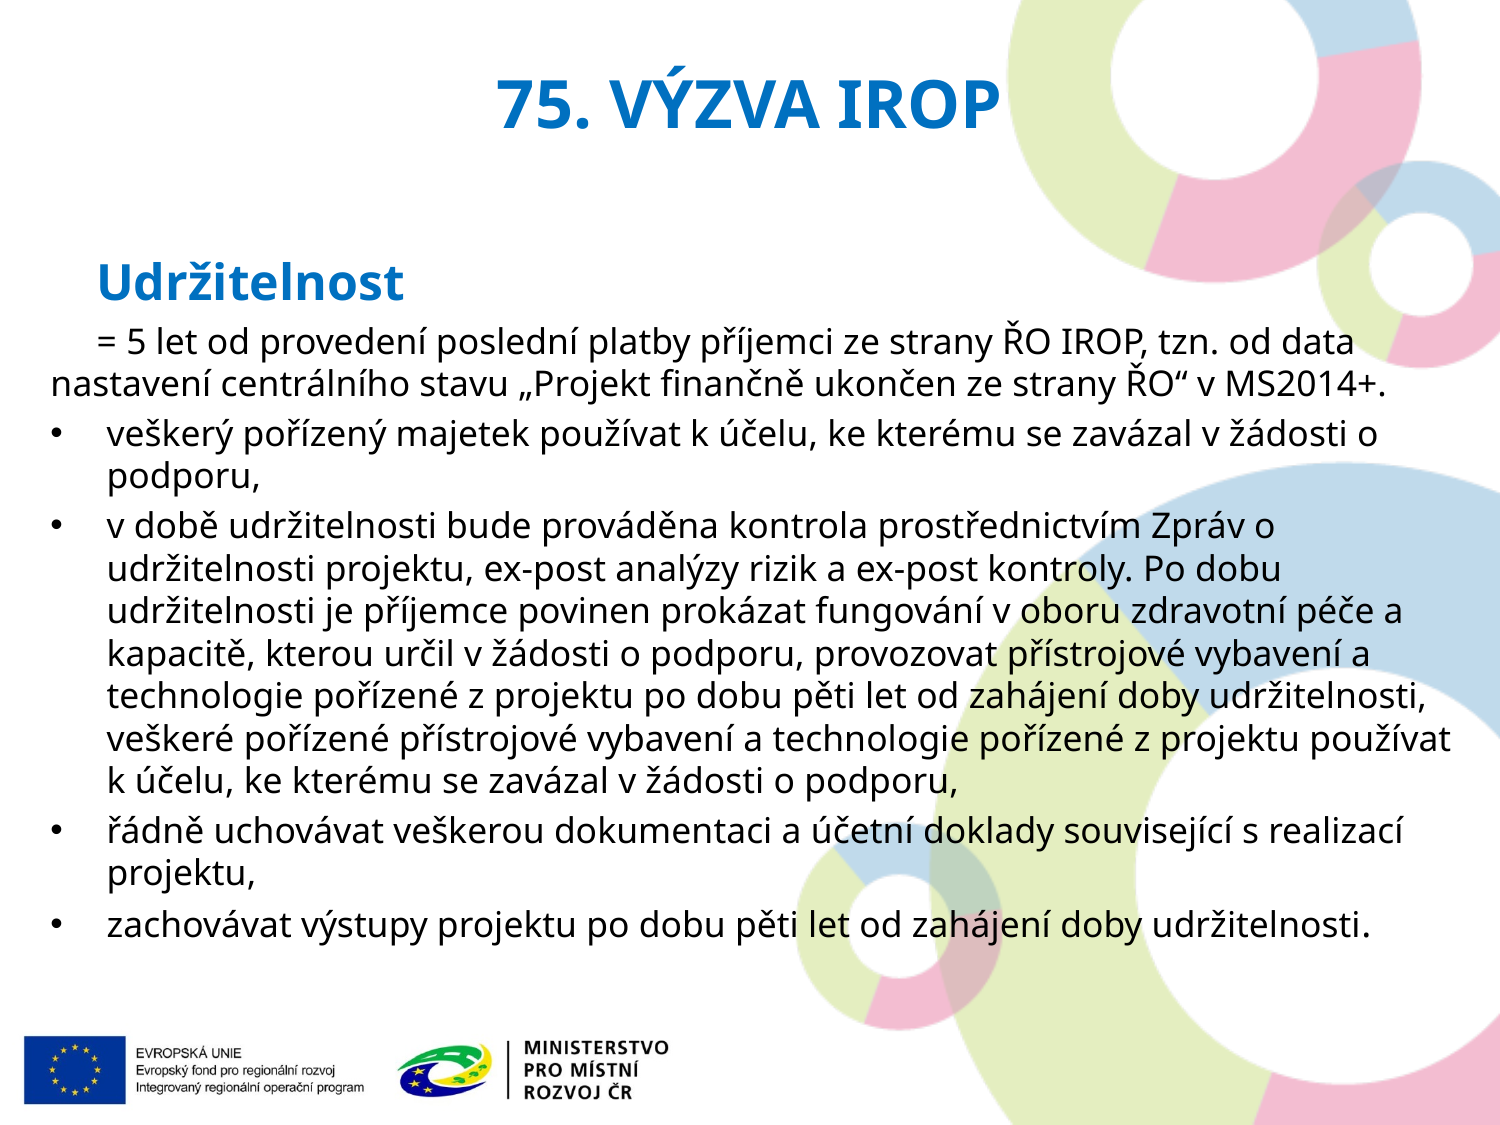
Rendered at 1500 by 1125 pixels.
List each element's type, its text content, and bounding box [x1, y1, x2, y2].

list Udržitelnost = 5 let od provedení poslední platby příjemci ze strany ŘO IROP, tzn. od data nastavení centrálního stavu „Projekt finančně ukončen ze strany ŘO“ v MS2014+. veškerý pořízený majetek používat k účelu, ke kterému se zavázal v žádosti o podporu, v době udržitelnosti bude prováděna kontrola prostřednictvím Zpráv o udržitelnosti projektu, ex-post analýzy rizik a ex-post kontroly. Po dobu udržitelnosti je příjemce povinen prokázat fungování v oboru zdravotní péče a kapacitě, kterou určil v žádosti o podporu, provozovat přístrojové vybavení a technologie pořízené z projektu po dobu pěti let od zahájení doby udržitelnosti, veškeré pořízené přístrojové vybavení a technologie pořízené z projektu používat k účelu, ke kterému se zavázal v žádosti o podporu, řádně uchovávat veškerou dokumentaci a účetní doklady související s realizací projektu, zachovávat výstupy projektu po dobu pěti let od zahájení doby udržitelnosti. [35, 172, 1483, 988]
picture [0, 1012, 691, 1125]
text_box 75. Výzva IROP [74, 54, 1425, 232]
